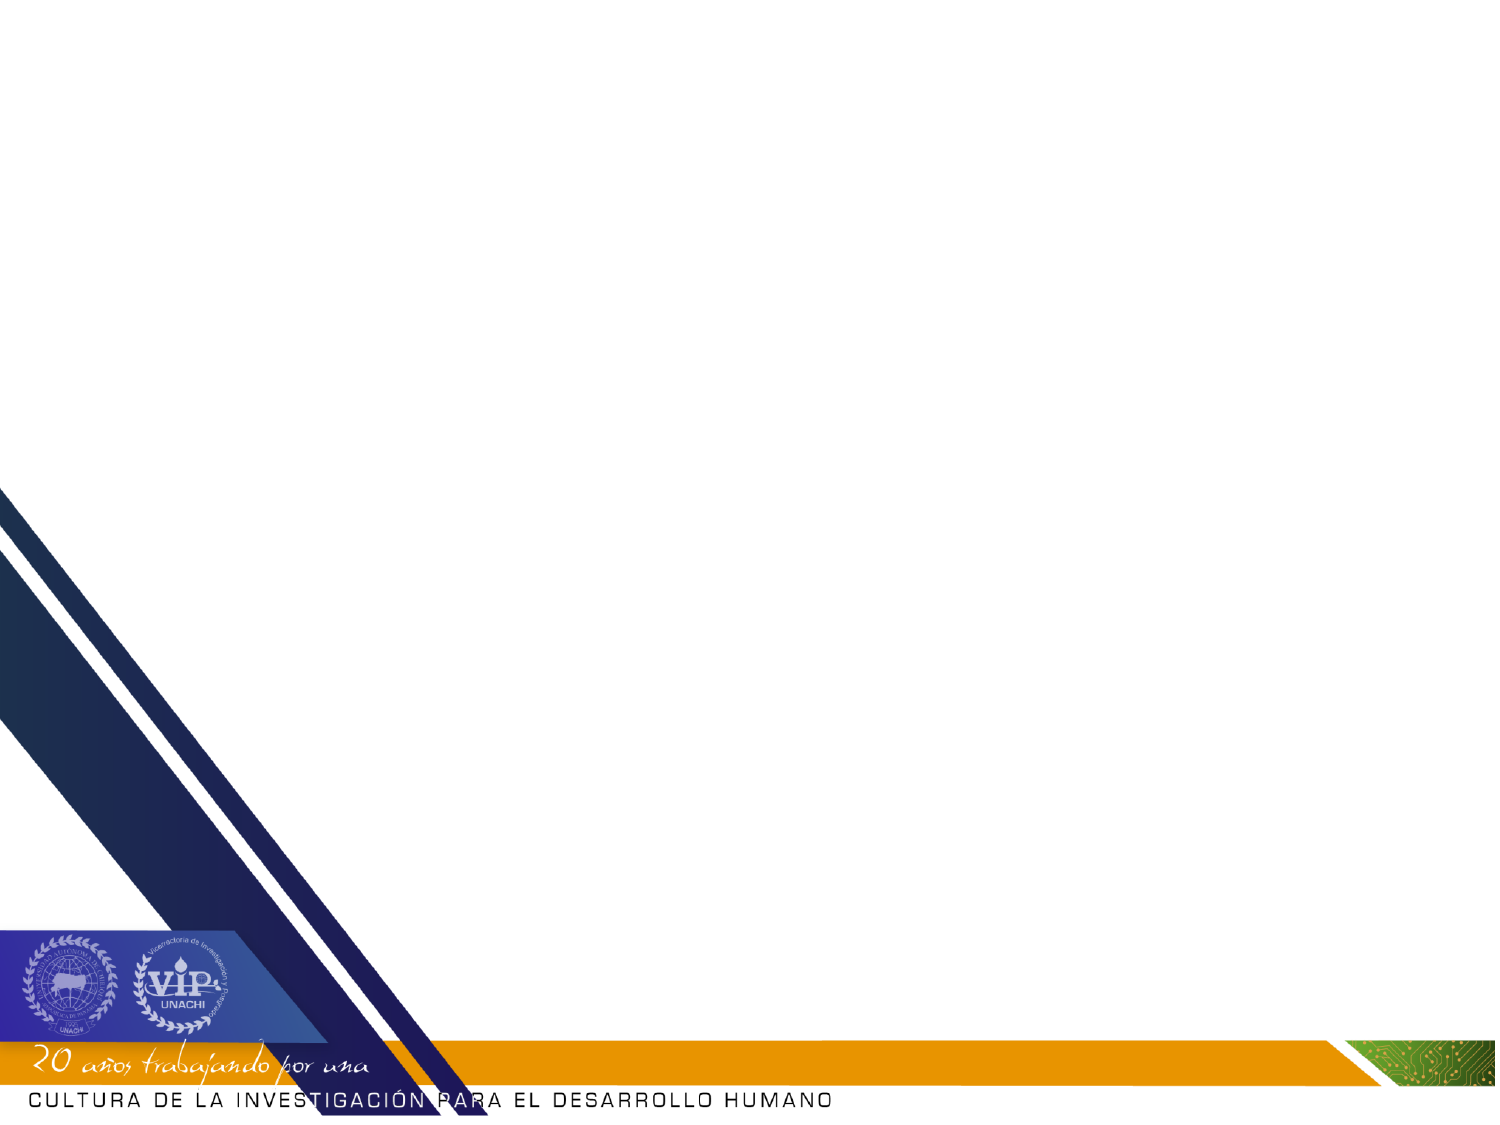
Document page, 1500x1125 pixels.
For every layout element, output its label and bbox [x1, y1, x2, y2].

picture [0, 479, 1495, 1125]
